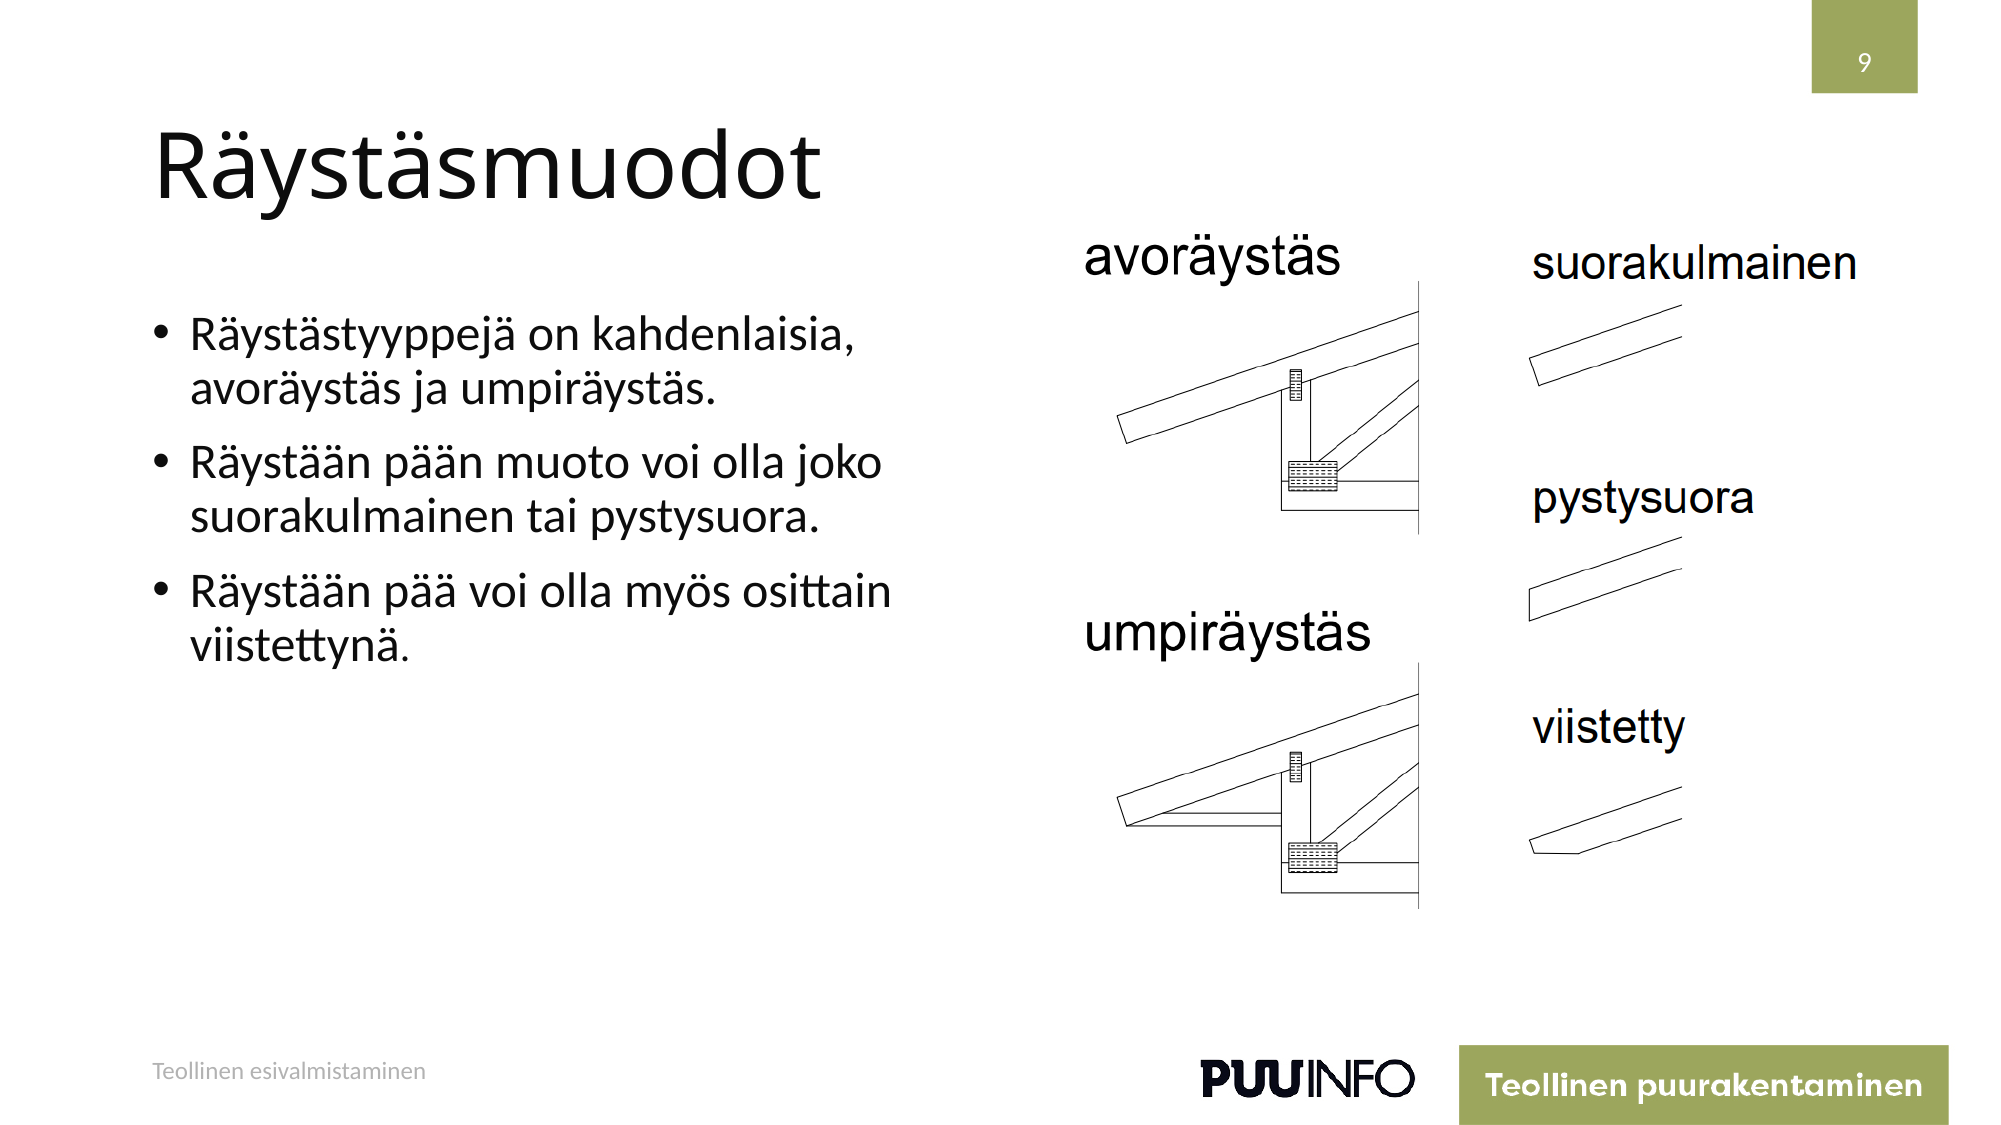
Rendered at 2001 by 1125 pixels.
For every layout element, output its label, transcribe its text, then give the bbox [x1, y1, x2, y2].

slide_number 9 [1811, 29, 1918, 93]
title Räystäsmuodot [137, 59, 1863, 278]
picture [0, 0, 2000, 1125]
footer Teollinen esivalmistaminen [137, 1039, 813, 1100]
list Räystästyyppejä on kahdenlaisia, avoräystäs ja umpiräystäs. Räystään pään muoto voi olla joko suorakulmainen tai pystysuora. Räystään pää voi olla myös osittain viistettynä. [137, 299, 1018, 1014]
